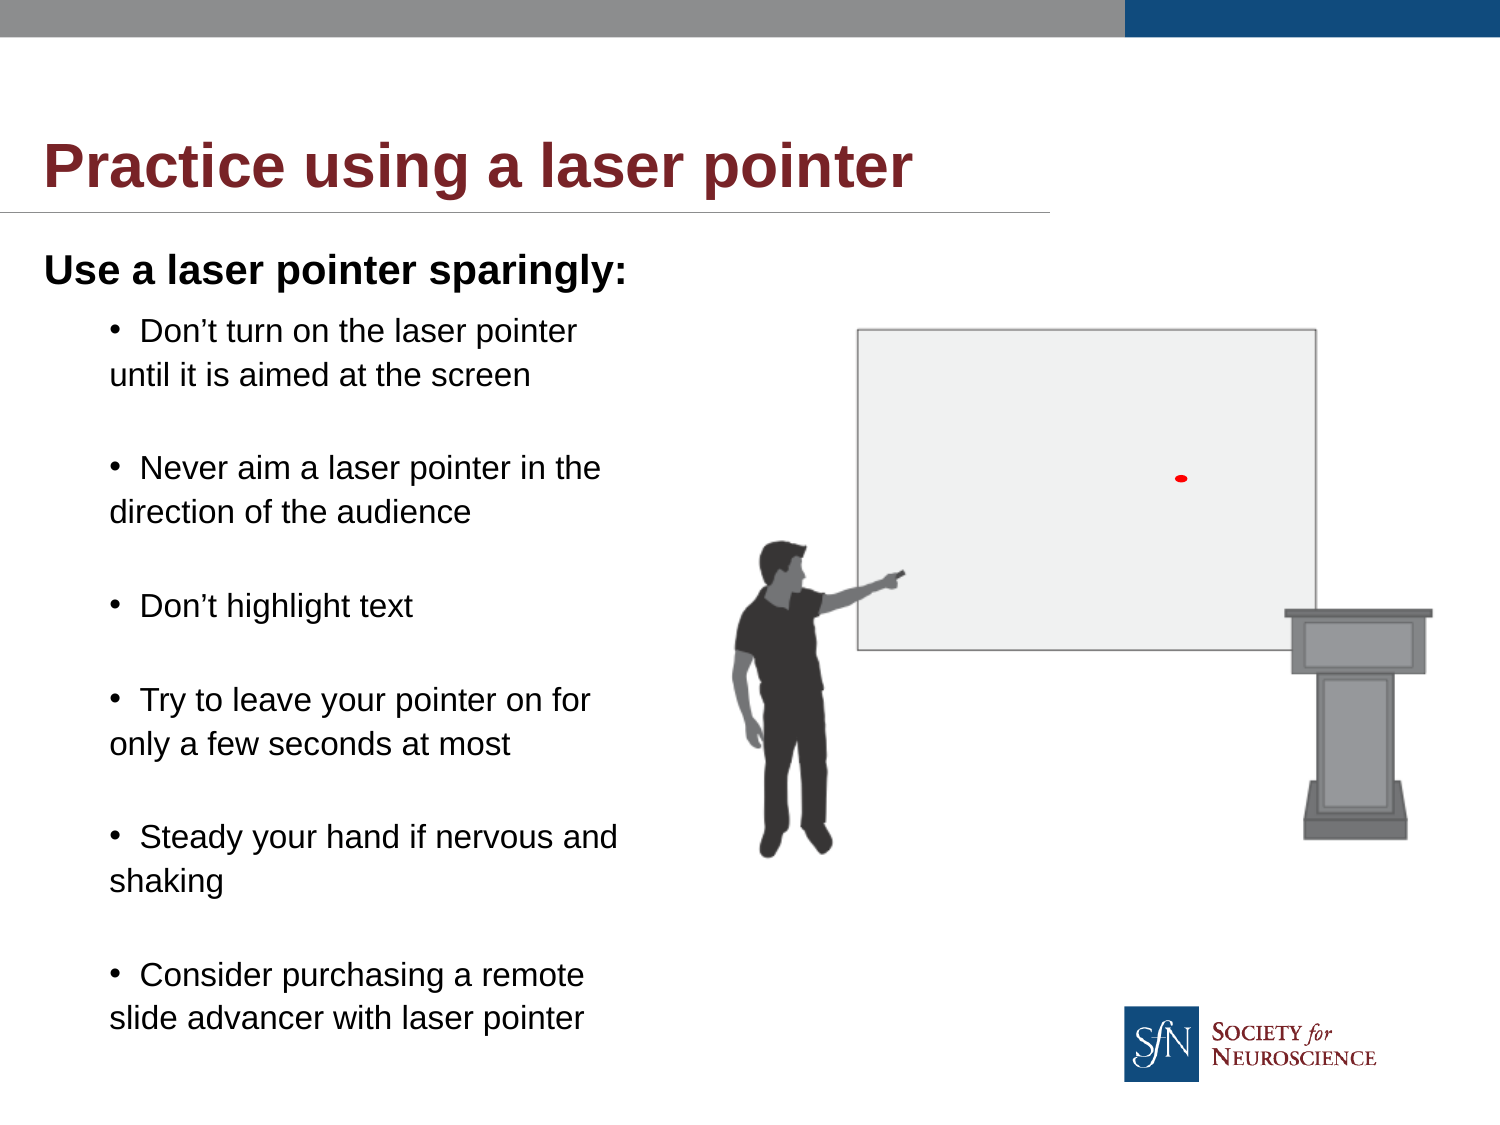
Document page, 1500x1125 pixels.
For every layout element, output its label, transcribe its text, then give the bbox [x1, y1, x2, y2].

picture [1117, 999, 1381, 1087]
title Practice using a laser pointer [43, 125, 1332, 200]
picture [683, 299, 1472, 884]
list Use a laser pointer sparingly: Don’t turn on the laser pointer until it is aimed at the screen Never aim a laser pointer in the direction of the audience Don’t highlight text Try to leave your pointer on for only a few seconds at most Steady your hand if nervous and shaking Consider purchasing a remote slide advancer with laser pointer [43, 237, 644, 1050]
